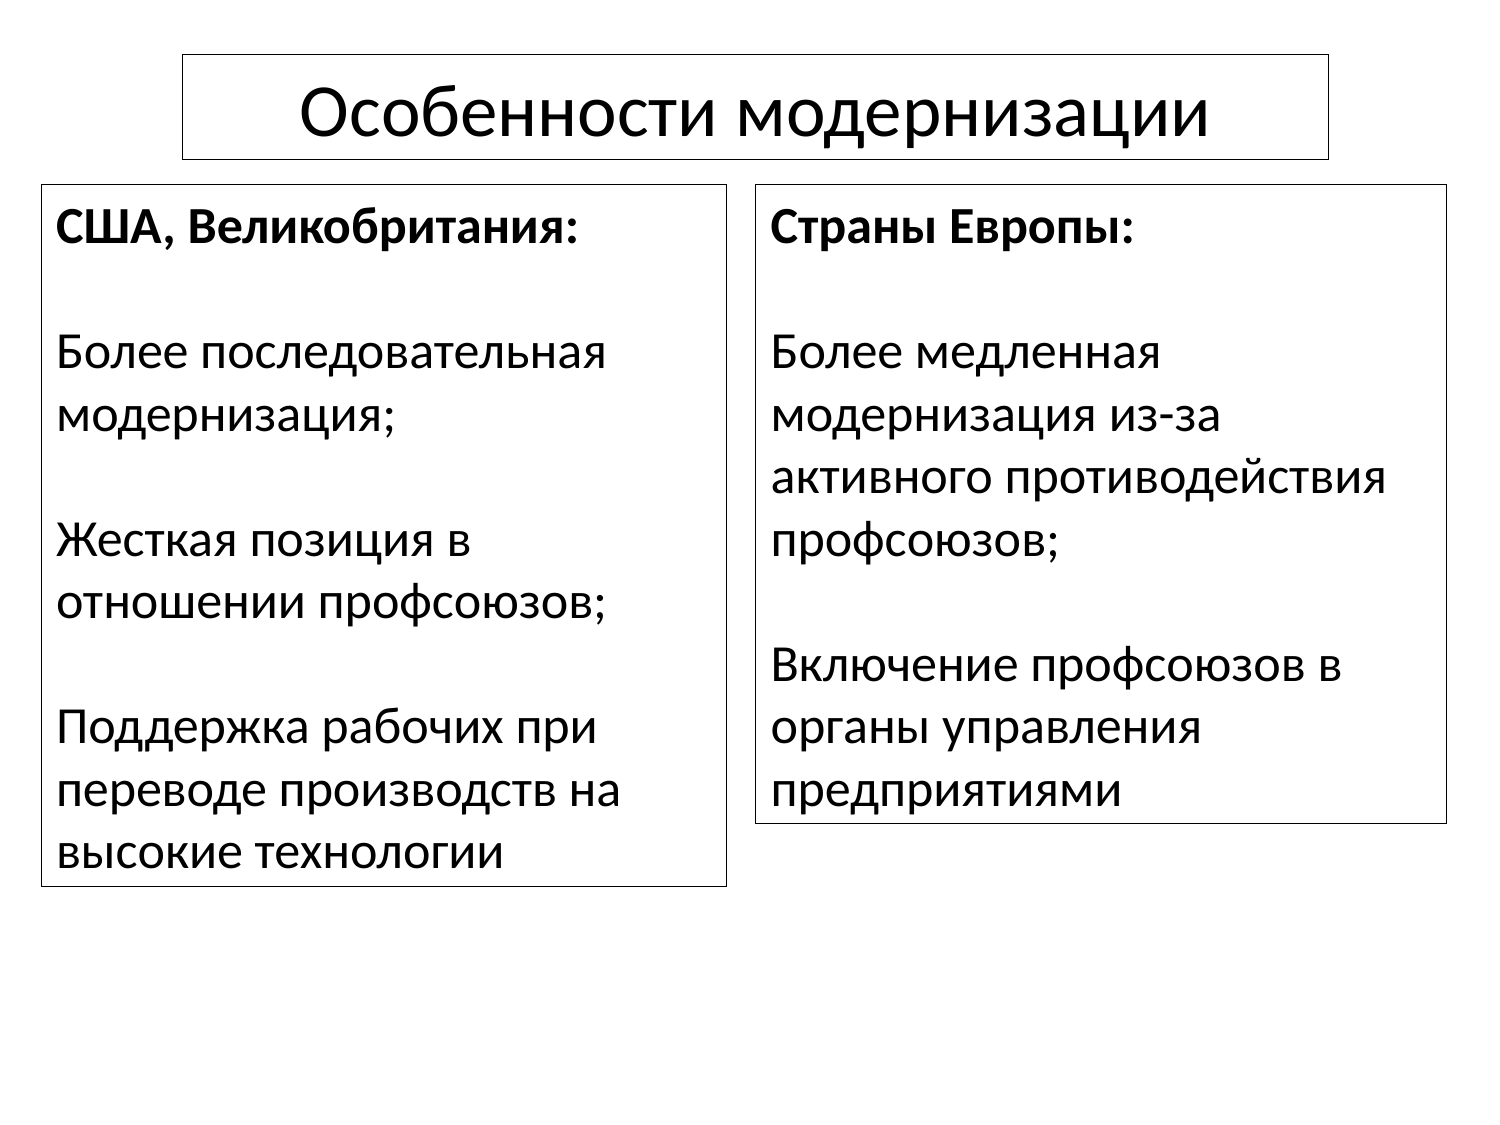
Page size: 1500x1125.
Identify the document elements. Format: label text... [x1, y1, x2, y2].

text_box Страны Европы: Более медленная модернизация из-за активного противодействия профсоюзов; Включение профсоюзов в органы управления предприятиями [755, 184, 1447, 824]
text_box Особенности модернизации [182, 54, 1329, 160]
text_box США, Великобритания: Более последовательная модернизация; Жесткая позиция в отношении профсоюзов; Поддержка рабочих при переводе производств на высокие технологии [41, 184, 727, 887]
